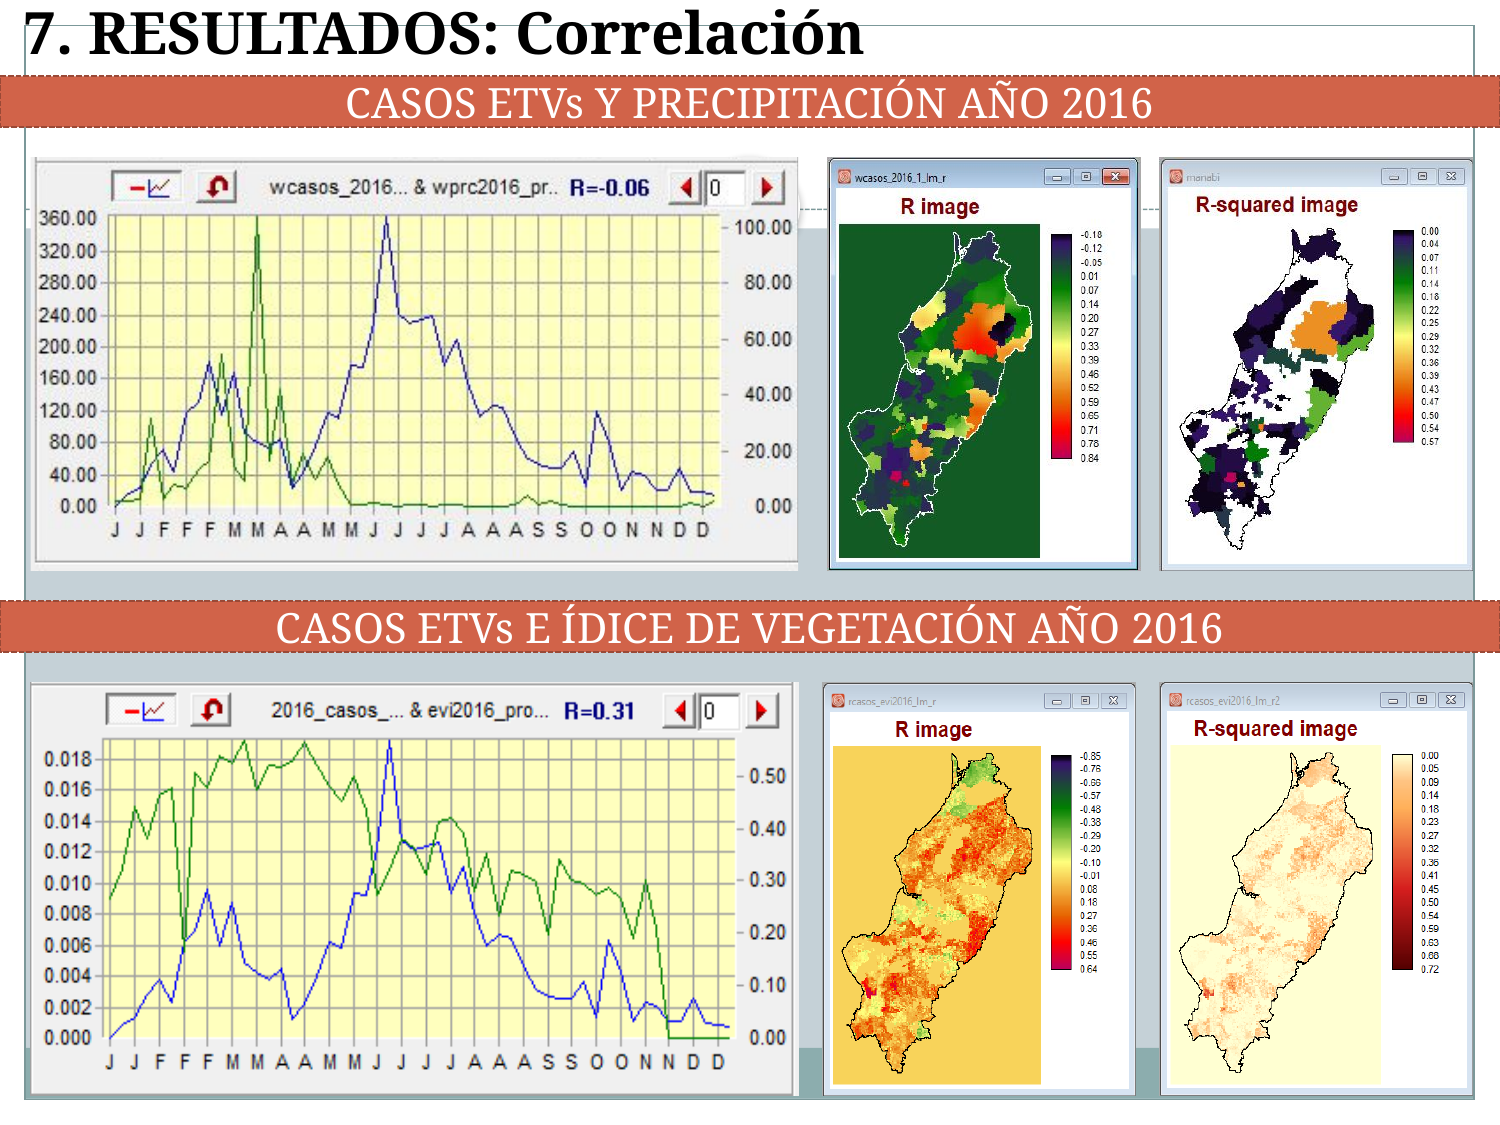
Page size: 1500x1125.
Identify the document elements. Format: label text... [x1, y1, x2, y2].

text_box CASOS ETVs Y PRECIPITACIÓN AÑO 2016 [0, 75, 1500, 128]
picture [1159, 157, 1473, 571]
picture [30, 681, 799, 1096]
picture [822, 681, 1136, 1096]
picture [30, 157, 799, 571]
picture [827, 157, 1141, 571]
picture [1159, 681, 1473, 1096]
text_box CASOS ETVs E ÍDICE DE VEGETACIÓN AÑO 2016 [0, 600, 1500, 653]
text_box 7. RESULTADOS: Correlación [8, 0, 1284, 76]
